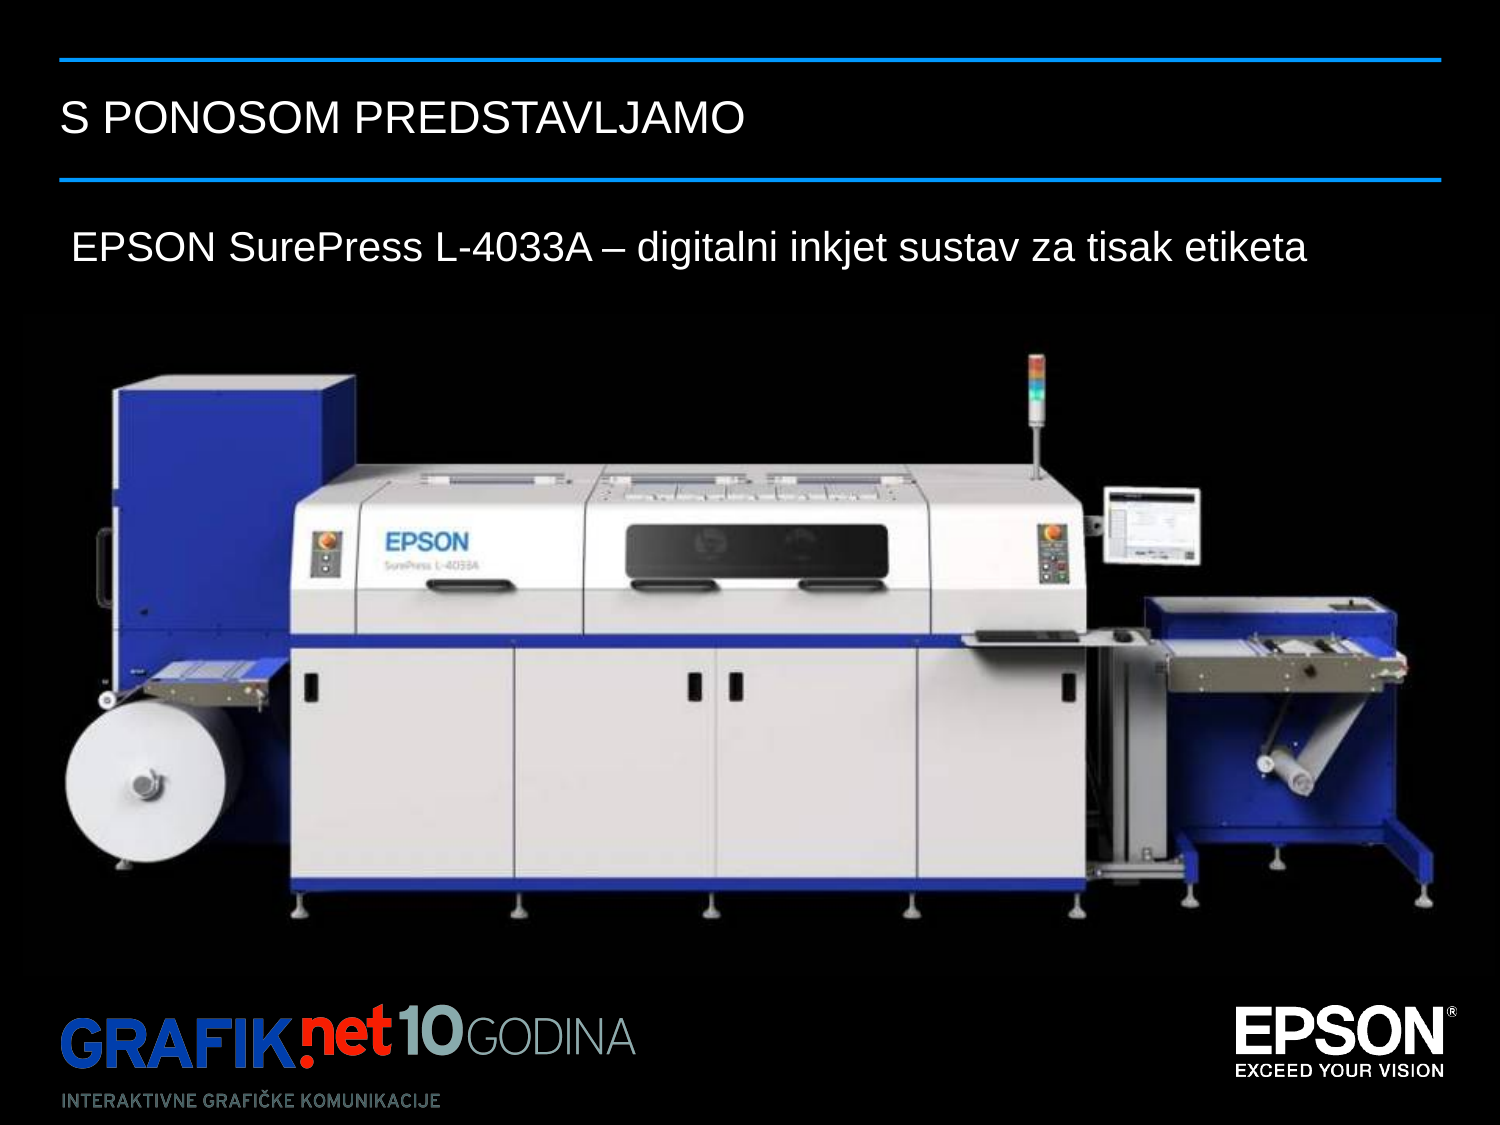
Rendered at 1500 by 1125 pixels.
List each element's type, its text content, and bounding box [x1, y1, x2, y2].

picture [1236, 1005, 1457, 1077]
list EPSON SurePress L-4033A – digitalni inkjet sustav za tisak etiketa [70, 219, 1460, 312]
title S PONOSOM PREDSTAVLJAMO [59, 69, 1442, 167]
picture [23, 314, 1495, 977]
picture [50, 987, 644, 1114]
